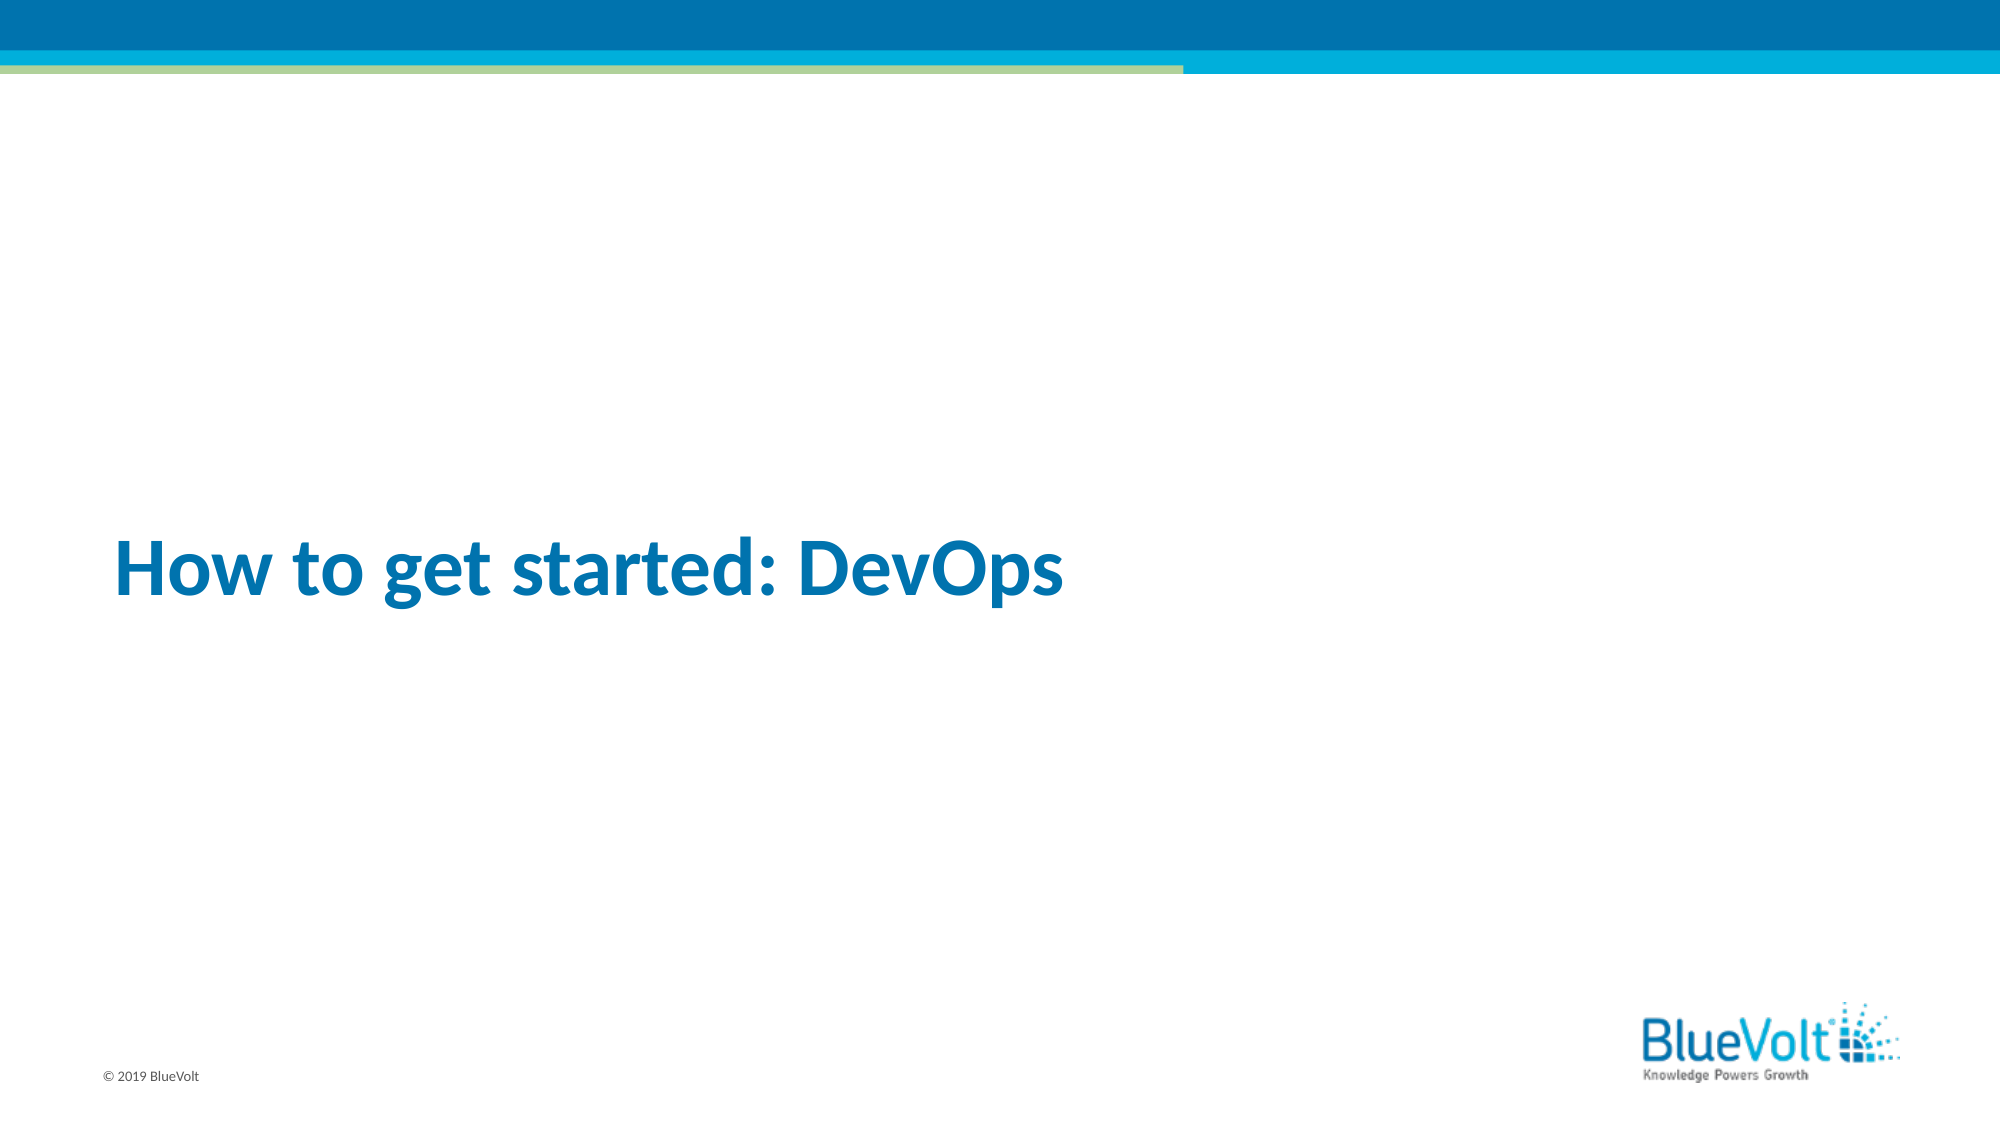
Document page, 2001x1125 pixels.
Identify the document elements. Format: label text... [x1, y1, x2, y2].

title How to get started: DevOps [99, 474, 1900, 650]
picture [1639, 1002, 1900, 1083]
